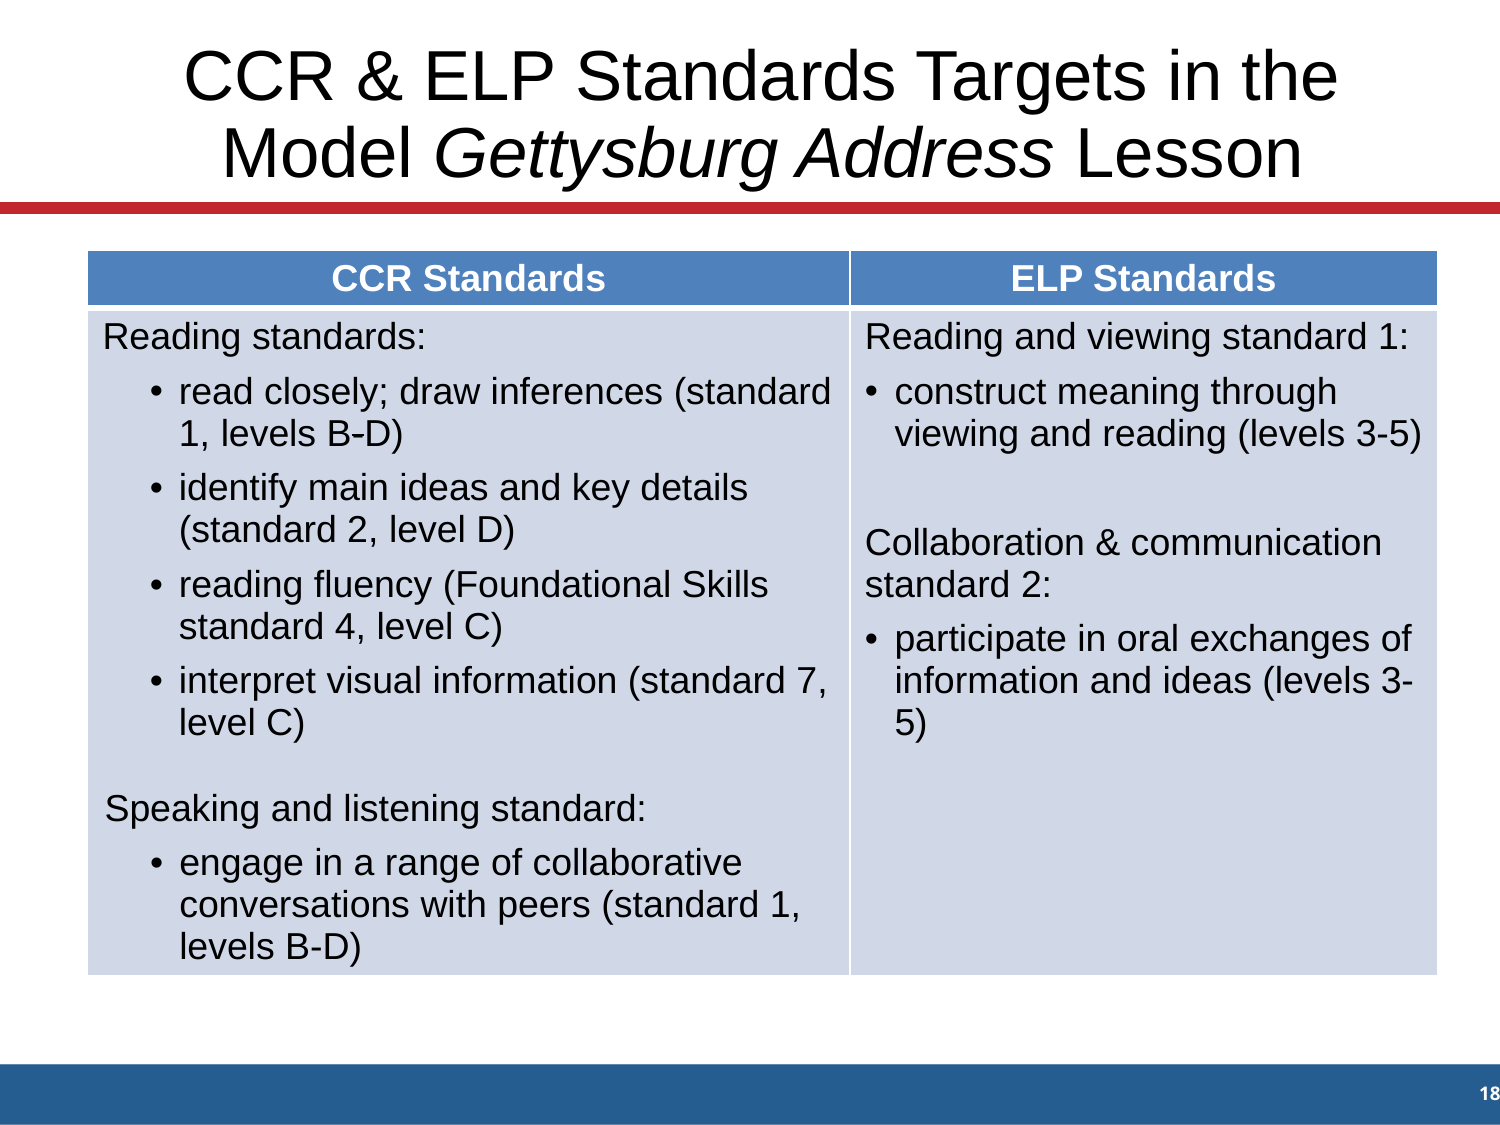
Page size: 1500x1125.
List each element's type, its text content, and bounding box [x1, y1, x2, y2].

table_header CCR Standards [88, 251, 849, 305]
picture [0, 214, 1500, 1125]
table_header ELP Standards [851, 251, 1437, 305]
table_cell Reading standards: read closely; draw inferences (standard 1, levels B-D) identify main ideas and key details (standard 2, level D) reading fluency (Foundational Skills standard 4, level C) interpret visual information (standard 7, level C) Speaking and listening standard: engage in a range of collaborative conversations with peers (standard 1, levels B-D) [88, 311, 849, 975]
picture [0, 0, 1500, 202]
title CCR & ELP Standards Targets in the Model Gettysburg Address Lesson [87, 50, 1438, 200]
table_cell Reading and viewing standard 1: construct meaning through viewing and reading (levels 3-5) Collaboration & communication standard 2: participate in oral exchanges of information and ideas (levels 3-5) [851, 311, 1437, 975]
